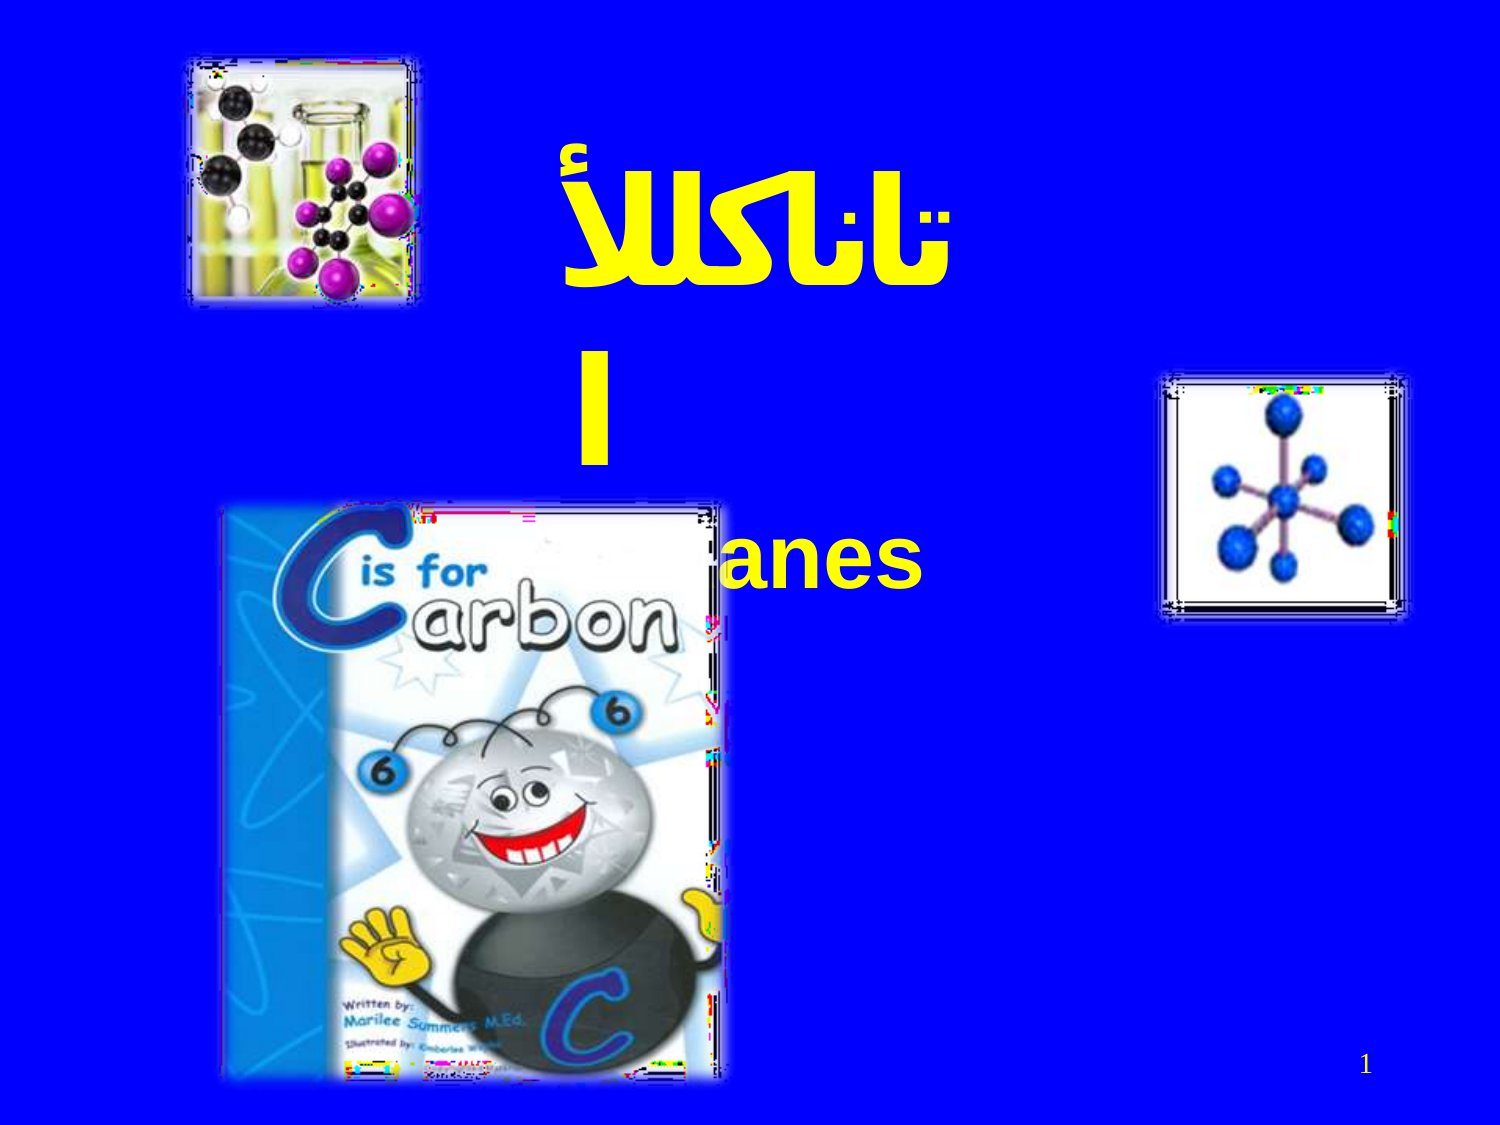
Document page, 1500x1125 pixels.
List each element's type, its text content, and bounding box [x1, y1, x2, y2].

title تاناكللأا Alkanes [567, 133, 975, 607]
text_box [1147, 363, 1421, 633]
text_box [175, 46, 432, 317]
text_box [210, 491, 739, 1094]
text_box 1 [1356, 1042, 1376, 1080]
